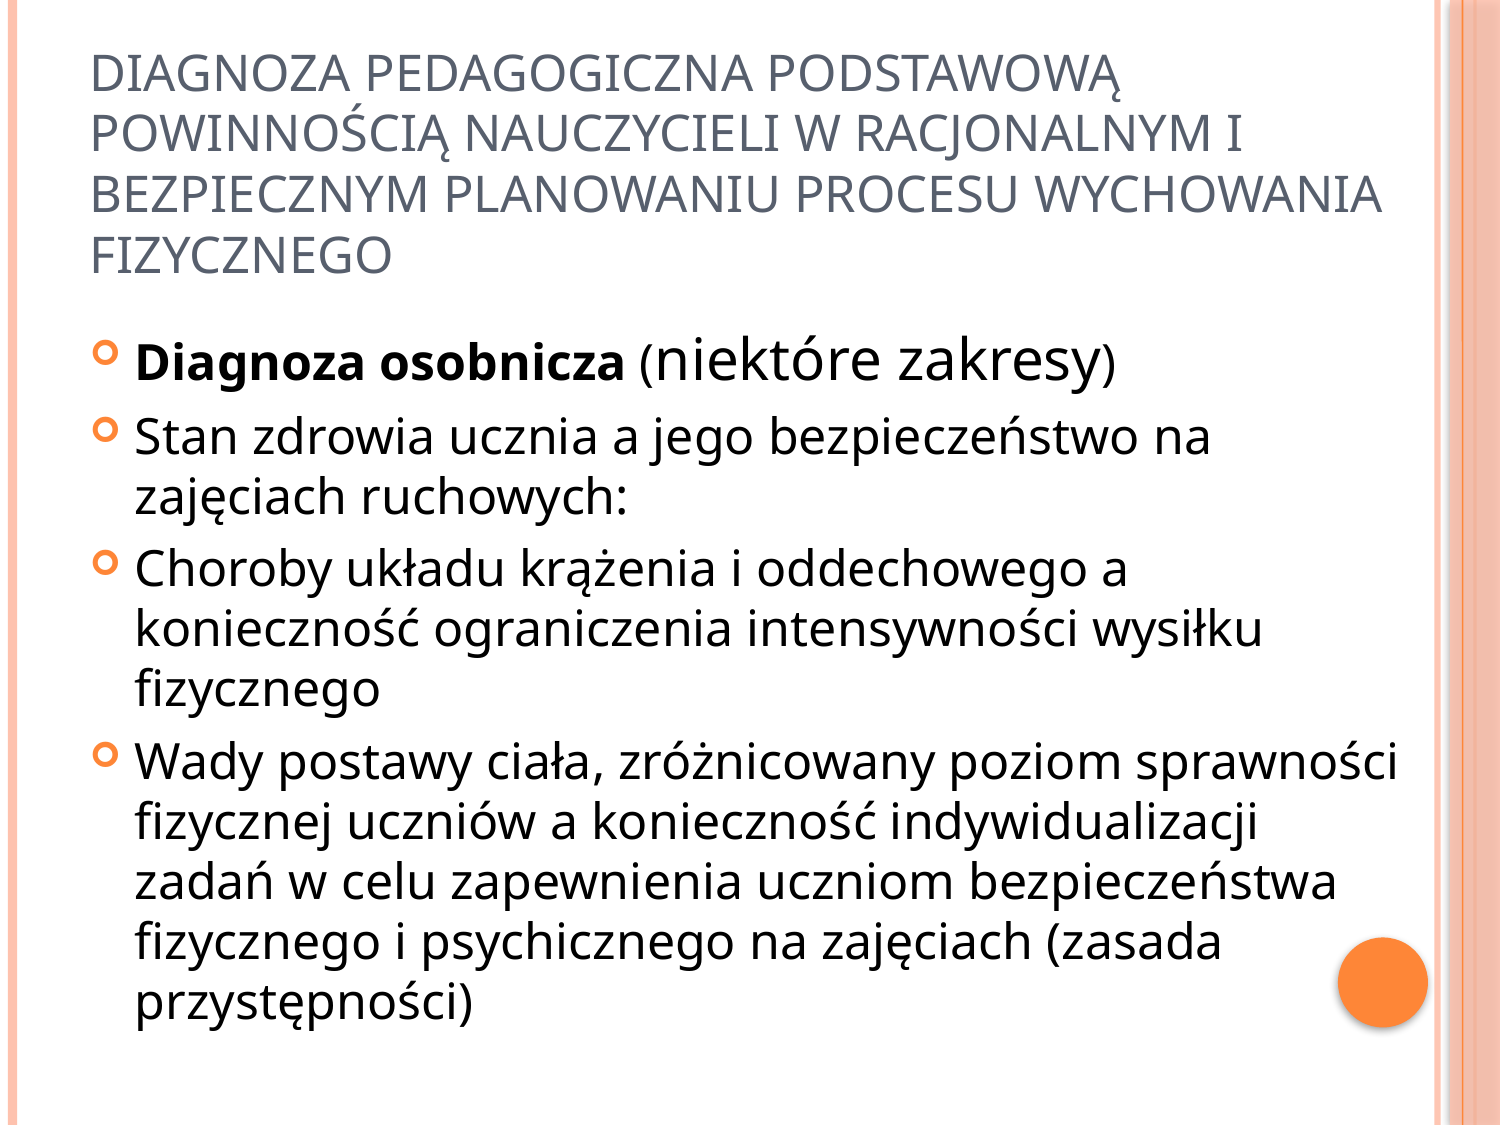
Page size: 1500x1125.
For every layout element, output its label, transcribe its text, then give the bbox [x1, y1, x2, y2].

title Diagnoza pedagogiczna podstawową powinnością nauczycieli w racjonalnym i bezpiecznym planowaniu procesu wychowania fizycznego [75, 30, 1425, 291]
list Diagnoza osobnicza (niektóre zakresy) Stan zdrowia ucznia a jego bezpieczeństwo na zajęciach ruchowych: Choroby układu krążenia i oddechowego a konieczność ograniczenia intensywności wysiłku fizycznego Wady postawy ciała, zróżnicowany poziom sprawności fizycznej uczniów a konieczność indywidualizacji zadań w celu zapewnienia uczniom bezpieczeństwa fizycznego i psychicznego na zajęciach (zasada przystępności) [75, 314, 1425, 1005]
